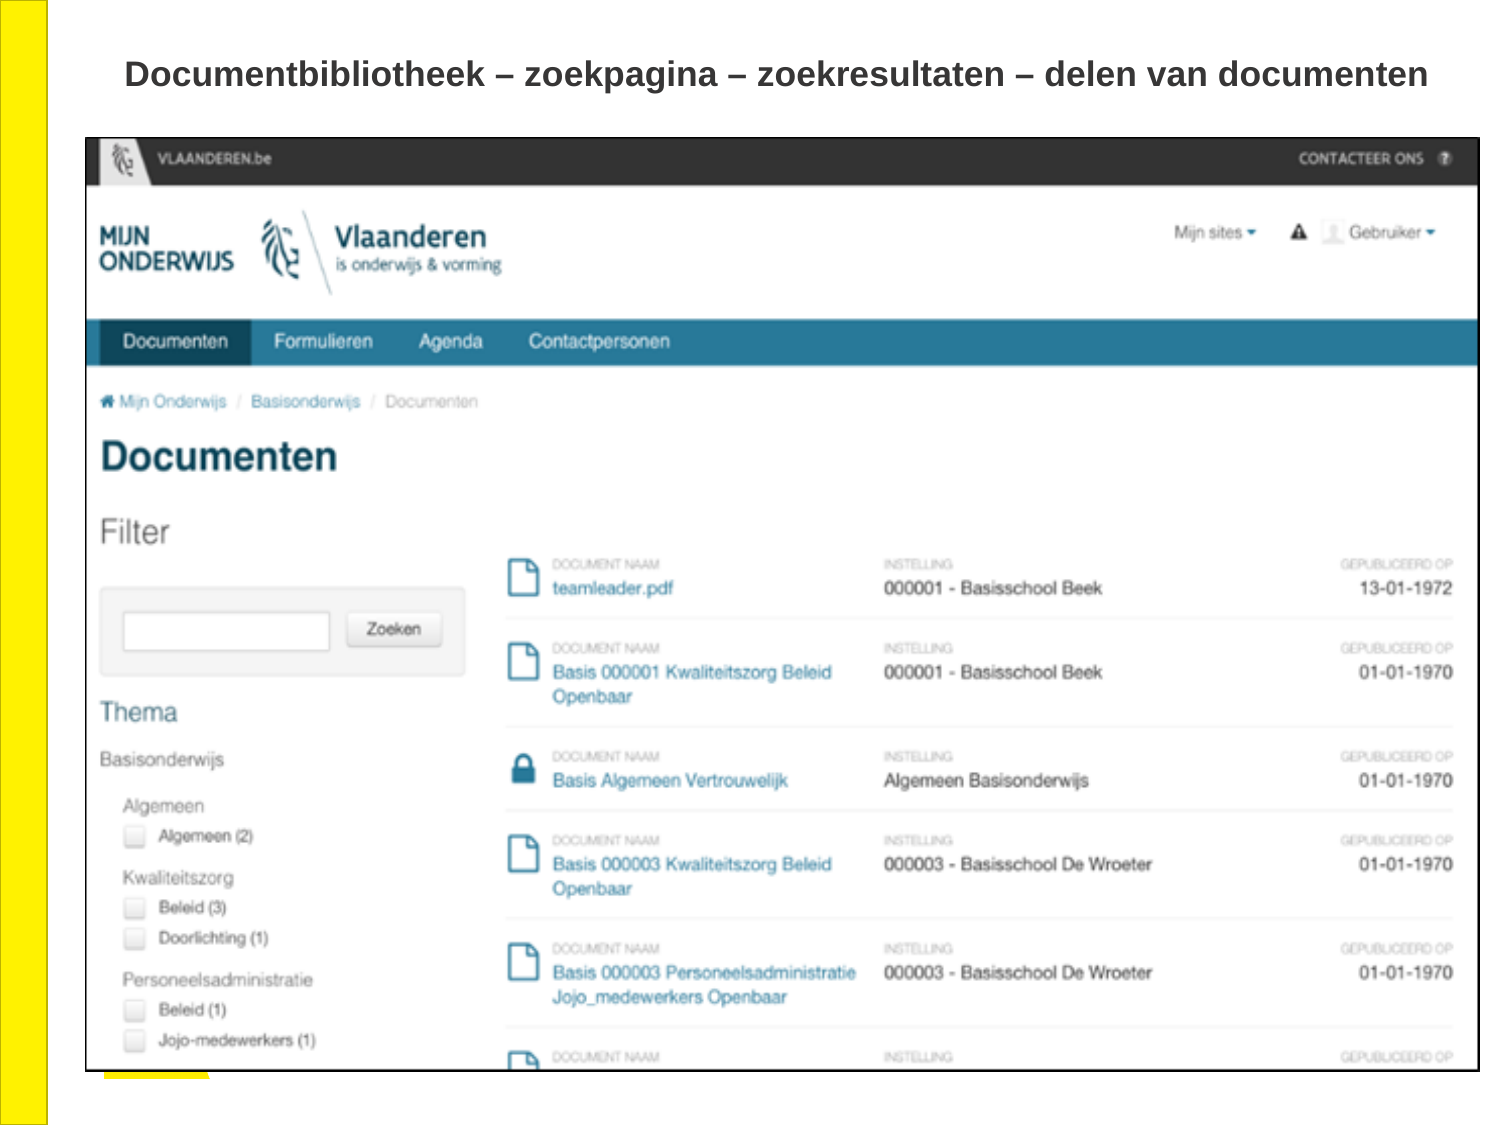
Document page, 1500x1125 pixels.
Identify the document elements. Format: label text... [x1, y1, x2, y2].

picture [85, 137, 1481, 1079]
text_box Documentbibliotheek – zoekpagina – zoekresultaten – delen van documenten [109, 44, 1480, 102]
